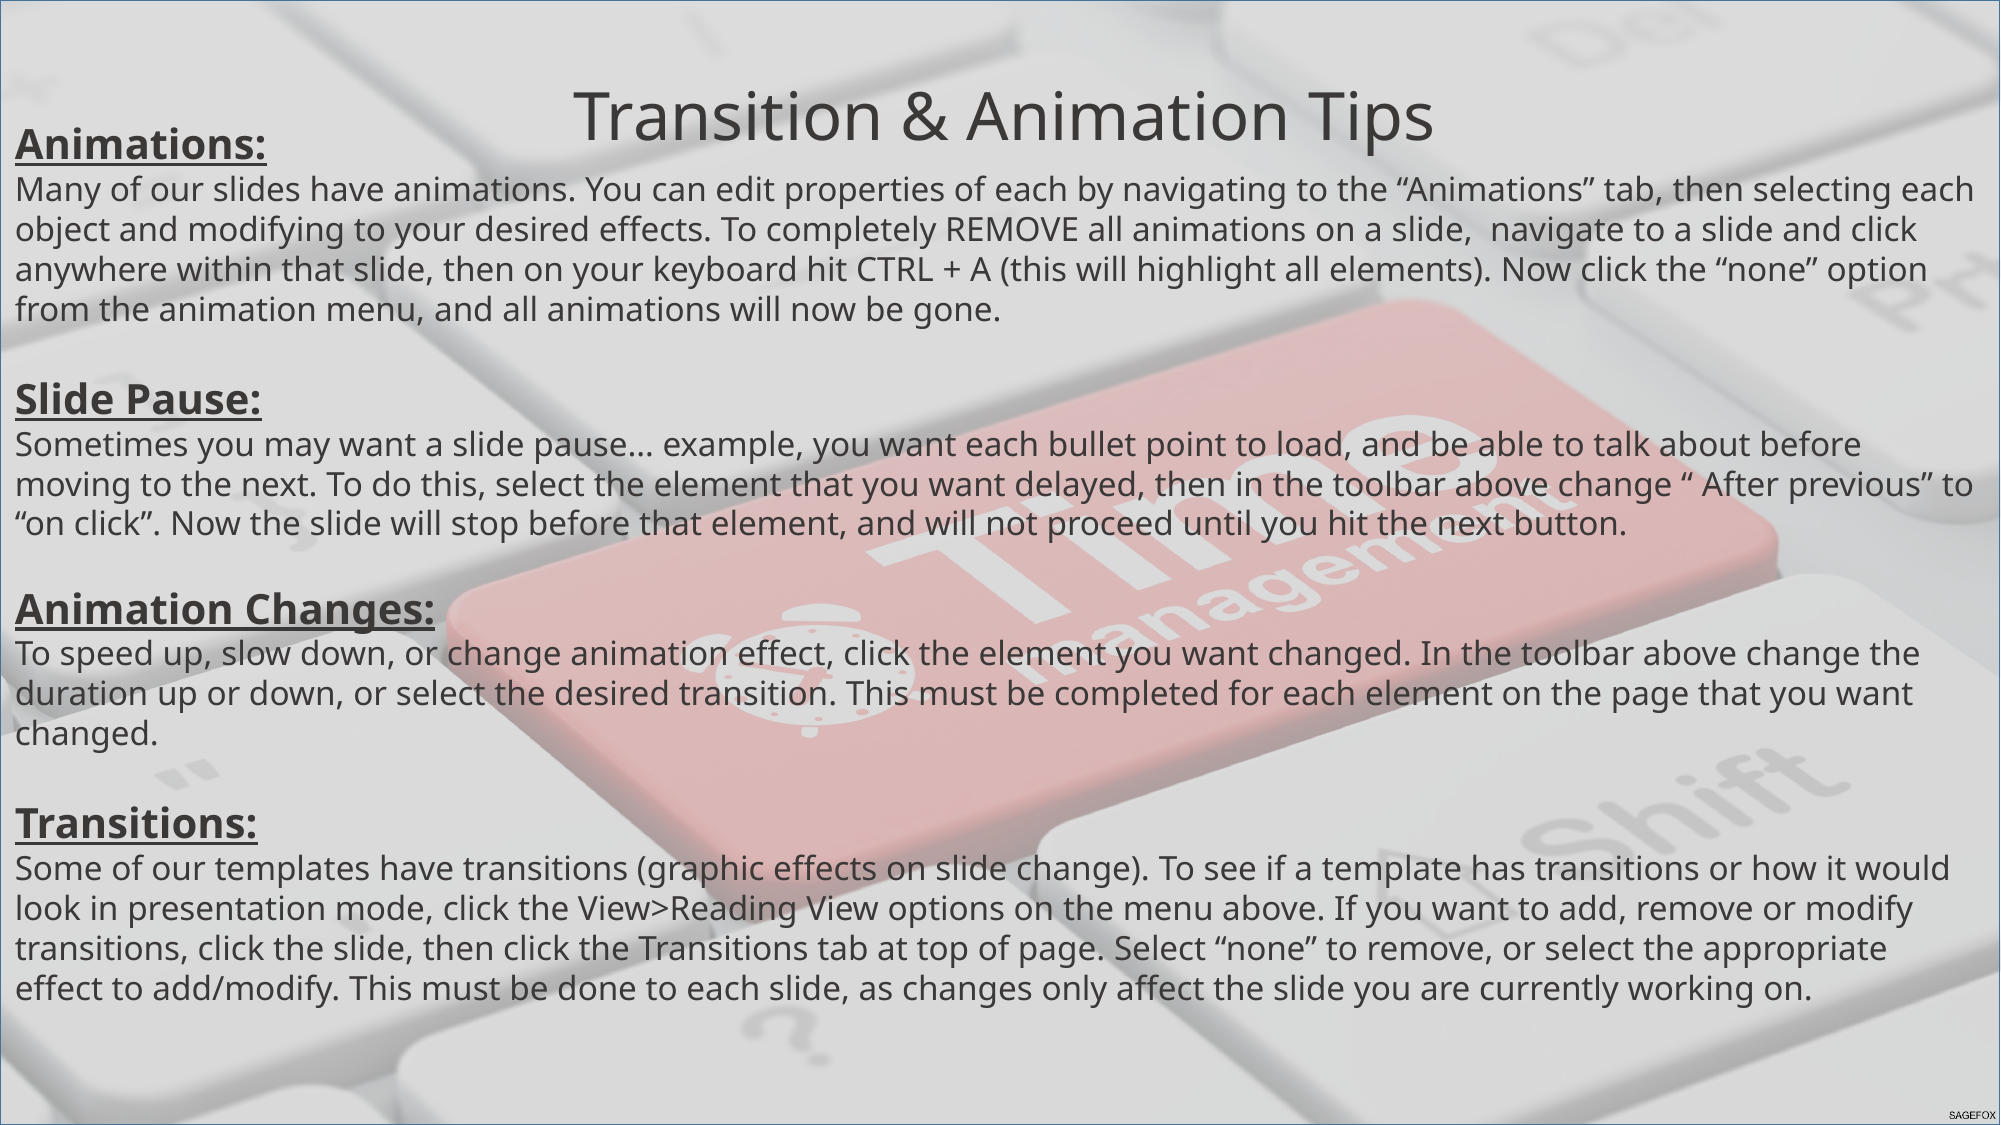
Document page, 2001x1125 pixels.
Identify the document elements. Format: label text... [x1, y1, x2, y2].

title Transition & Animation Tips [477, 59, 1532, 177]
text_box Animations: Many of our slides have animations. You can edit properties of each by navigating to the “Animations” tab, then selecting each object and modifying to your desired effects. To completely REMOVE all animations on a slide, navigate to a slide and click anywhere within that slide, then on your keyboard hit CTRL + A (this will highlight all elements). Now click the “none” option from the animation menu, and all animations will now be gone. Slide Pause: Sometimes you may want a slide pause… example, you want each bullet point to load, and be able to talk about before moving to the next. To do this, select the element that you want delayed, then in the toolbar above change “ After previous” to “on click”. Now the slide will stop before that element, and will not proceed until you hit the next button. Animation Changes: To speed up, slow down, or change animation effect, click the element you want changed. In the toolbar above change the duration up or down, or select the desired transition. This must be completed for each element on the page that you want changed. Transitions: Some of our templates have transitions (graphic effects on slide change). To see if a template has transitions or how it would look in presentation mode, click the View>Reading View options on the menu above. If you want to add, remove or modify transitions, click the slide, then click the Transitions tab at top of page. Select “none” to remove, or select the appropriate effect to add/modify. This must be done to each slide, as changes only affect the slide you are currently working on. [0, 0, 2000, 1125]
